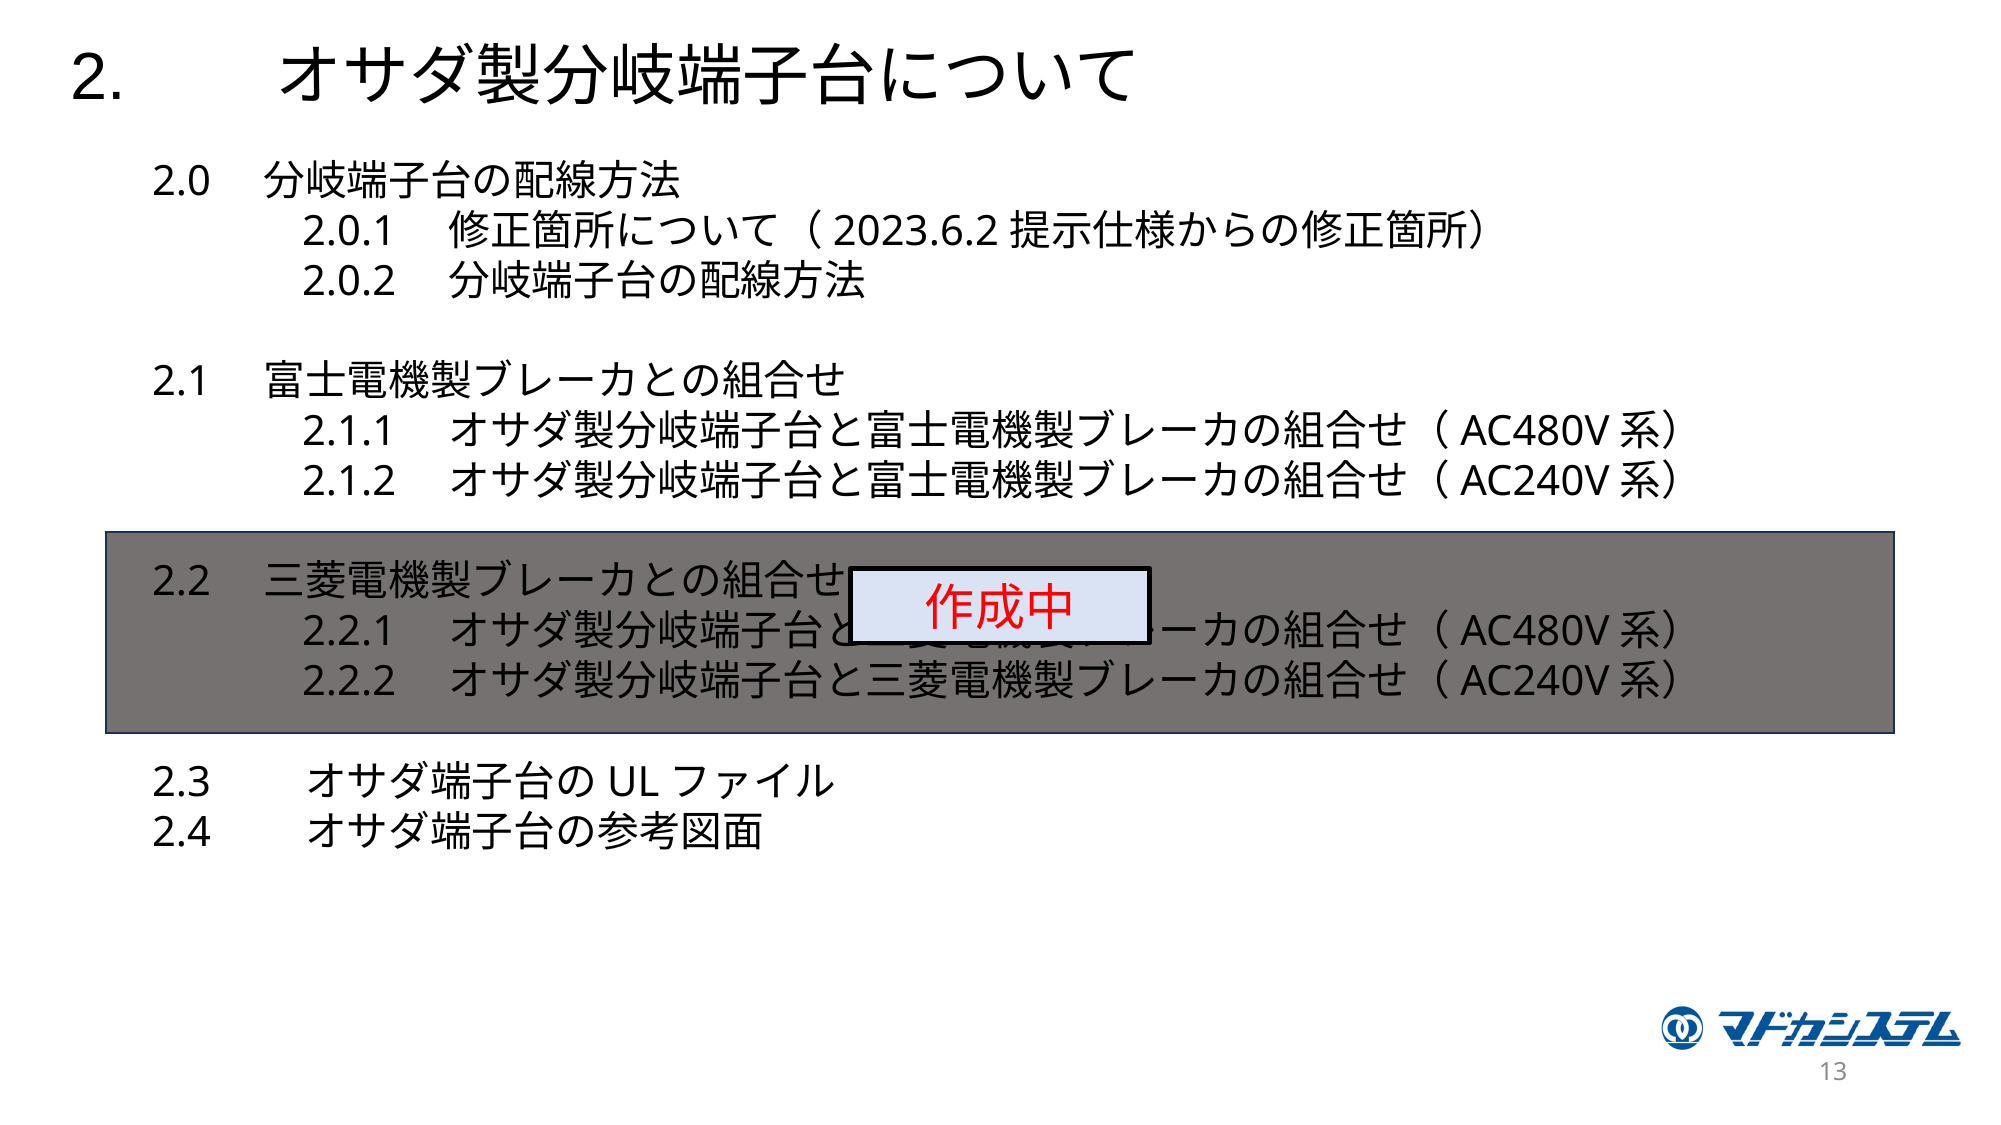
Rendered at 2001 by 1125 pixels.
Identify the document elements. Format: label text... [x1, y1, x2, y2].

text_box 2. オサダ製分岐端子台について [55, 31, 1947, 124]
text_box 2.0 分岐端子台の配線方法 2.0.1 修正箇所について（2023.6.2提示仕様からの修正箇所） 2.0.2 分岐端子台の配線方法 2.1 富士電機製ブレーカとの組合せ 2.1.1 オサダ製分岐端子台と富士電機製ブレーカの組合せ（AC480V系） 2.1.2 オサダ製分岐端子台と富士電機製ブレーカの組合せ（AC240V系） 2.2 三菱電機製ブレーカとの組合せ 2.2.1 オサダ製分岐端子台と三菱電機製ブレーカの組合せ（AC480V系） 2.2.2 オサダ製分岐端子台と三菱電機製ブレーカの組合せ（AC240V系） 2.3 オサダ端子台のULファイル 2.4 オサダ端子台の参考図面 [137, 146, 1863, 862]
slide_number 13 [1412, 1042, 1863, 1103]
text_box 作成中 [850, 568, 1150, 644]
text_box [1863, 531, 1895, 734]
picture [1659, 1004, 1967, 1052]
text_box [105, 531, 137, 734]
